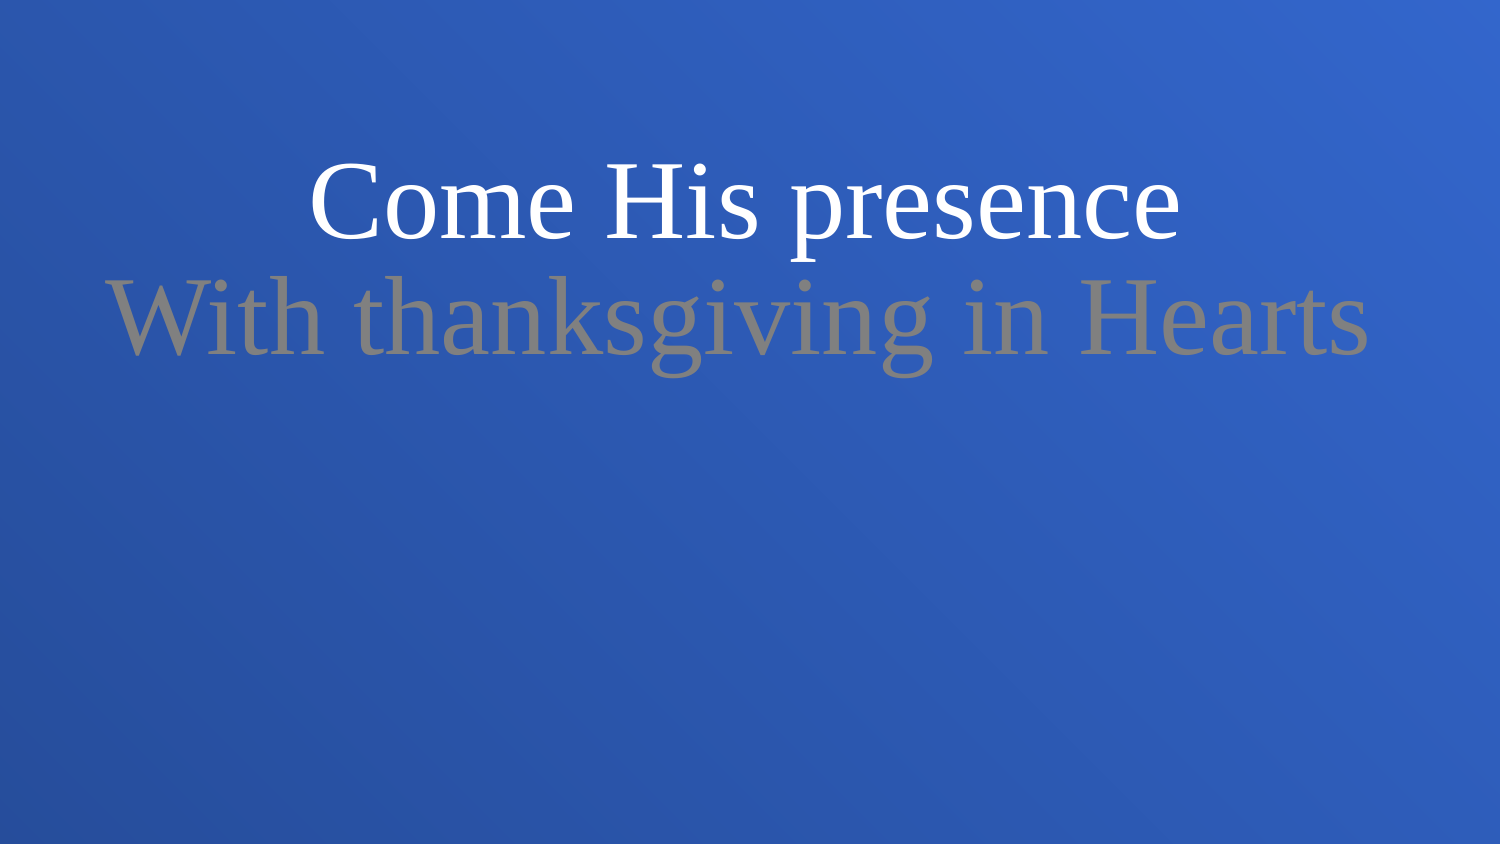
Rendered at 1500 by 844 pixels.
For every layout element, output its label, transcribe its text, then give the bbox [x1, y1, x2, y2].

text_box Come His presence [0, 118, 1496, 268]
text_box With thanksgiving in Hearts [3, 234, 1500, 385]
